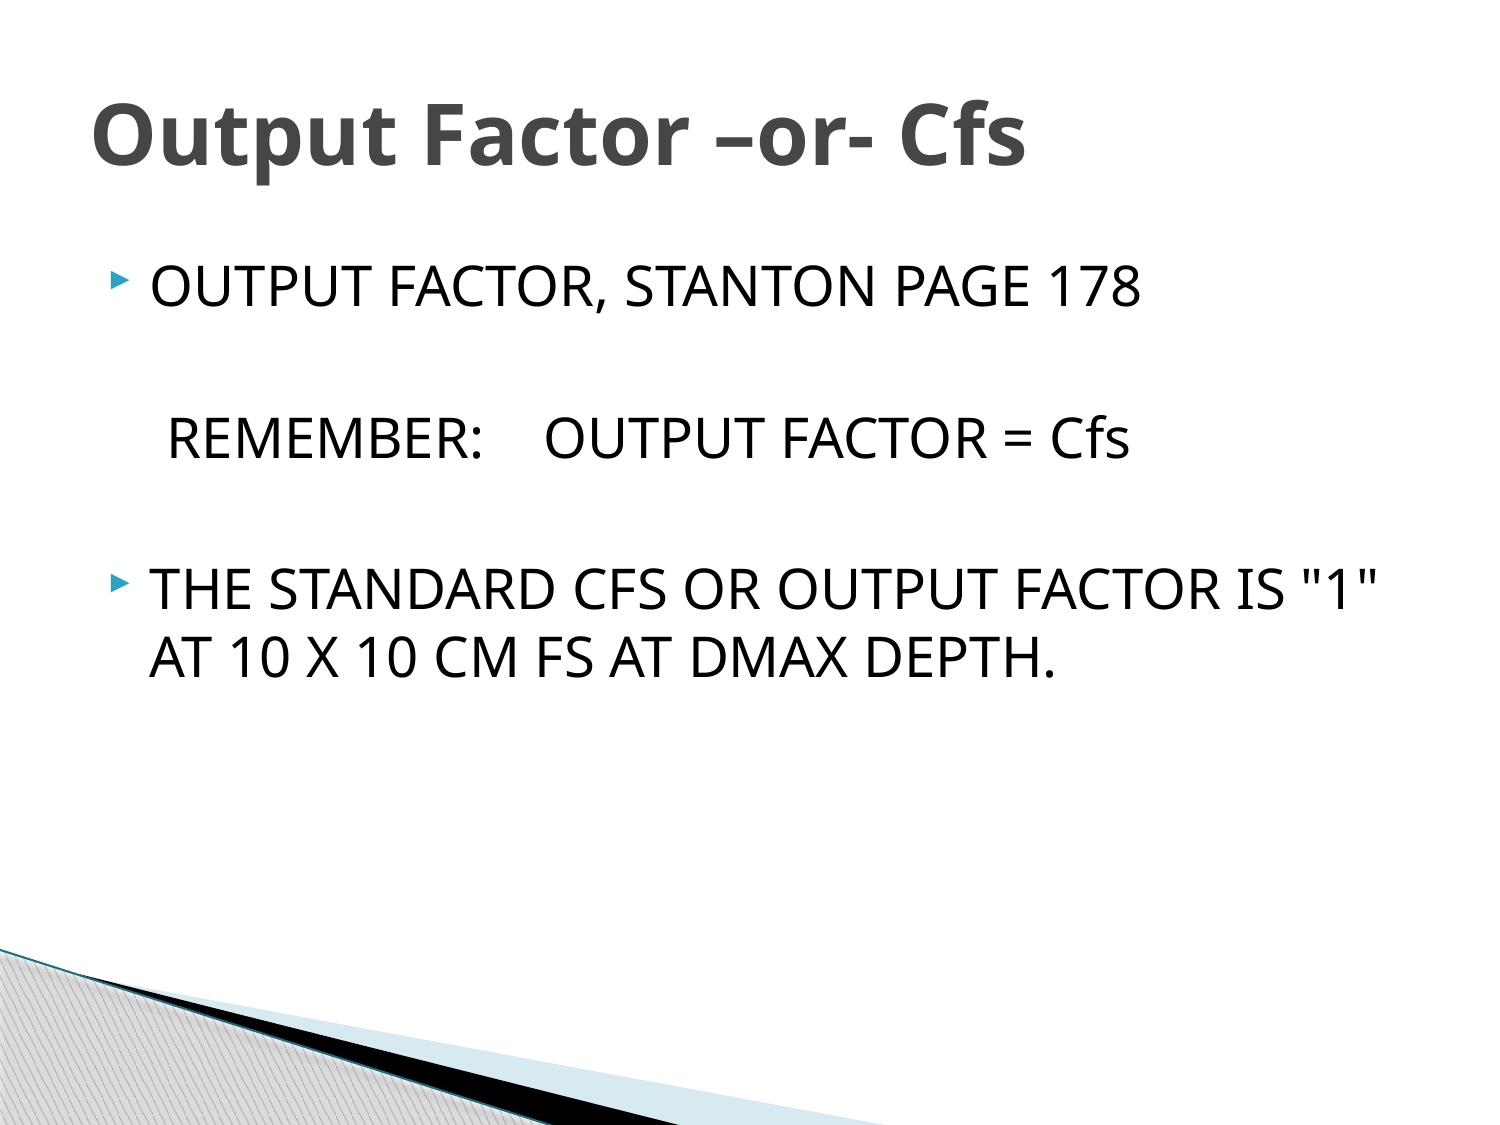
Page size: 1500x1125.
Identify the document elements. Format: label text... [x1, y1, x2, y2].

title Output Factor –or- Cfs [75, 37, 1425, 225]
list OUTPUT FACTOR, STANTON PAGE 178 REMEMBER: OUTPUT FACTOR = Cfs THE STANDARD CFS OR OUTPUT FACTOR IS "1" AT 10 X 10 CM FS AT DMAX DEPTH. [75, 243, 1425, 986]
